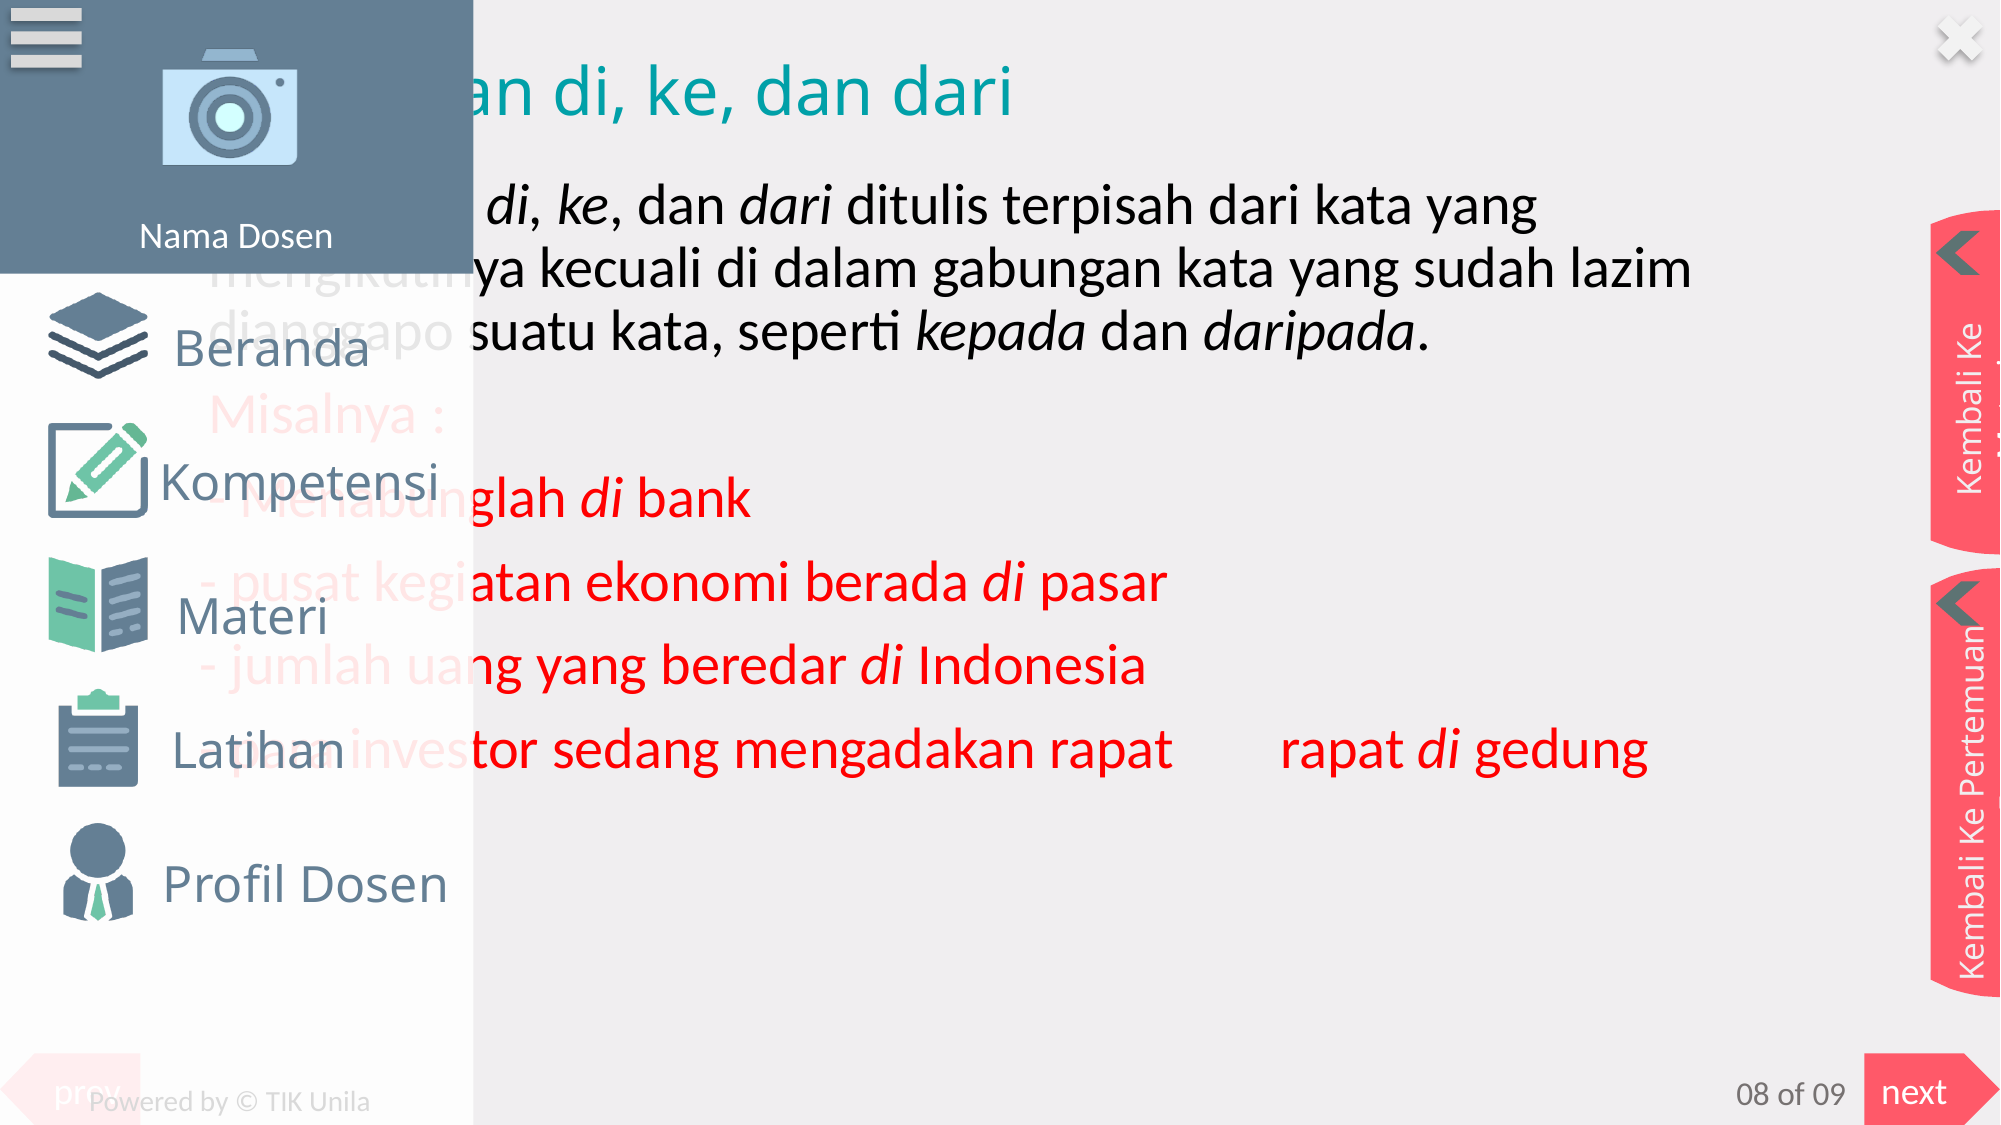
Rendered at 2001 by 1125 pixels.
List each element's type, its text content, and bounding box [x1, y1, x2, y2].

list Kata depan di, ke, dan dari ditulis terpisah dari kata yang mengikutinya kecuali di dalam gabungan kata yang sudah lazim dianggapo suatu kata, seperti kepada dan daripada. Misalnya : - Menabunglah di bank - pusat kegiatan ekonomi berada di pasar - jumlah uang yang beredar di Indonesia - para investor sedang mengadakan rapat rapat di gedung [474, 166, 1861, 1026]
text_box [1936, 13, 1985, 62]
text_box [474, 35, 1441, 145]
text_box 08 of 09 [1721, 1064, 1861, 1120]
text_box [0, 0, 474, 1125]
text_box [1930, 567, 2000, 998]
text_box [1930, 209, 2000, 555]
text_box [11, 7, 82, 68]
